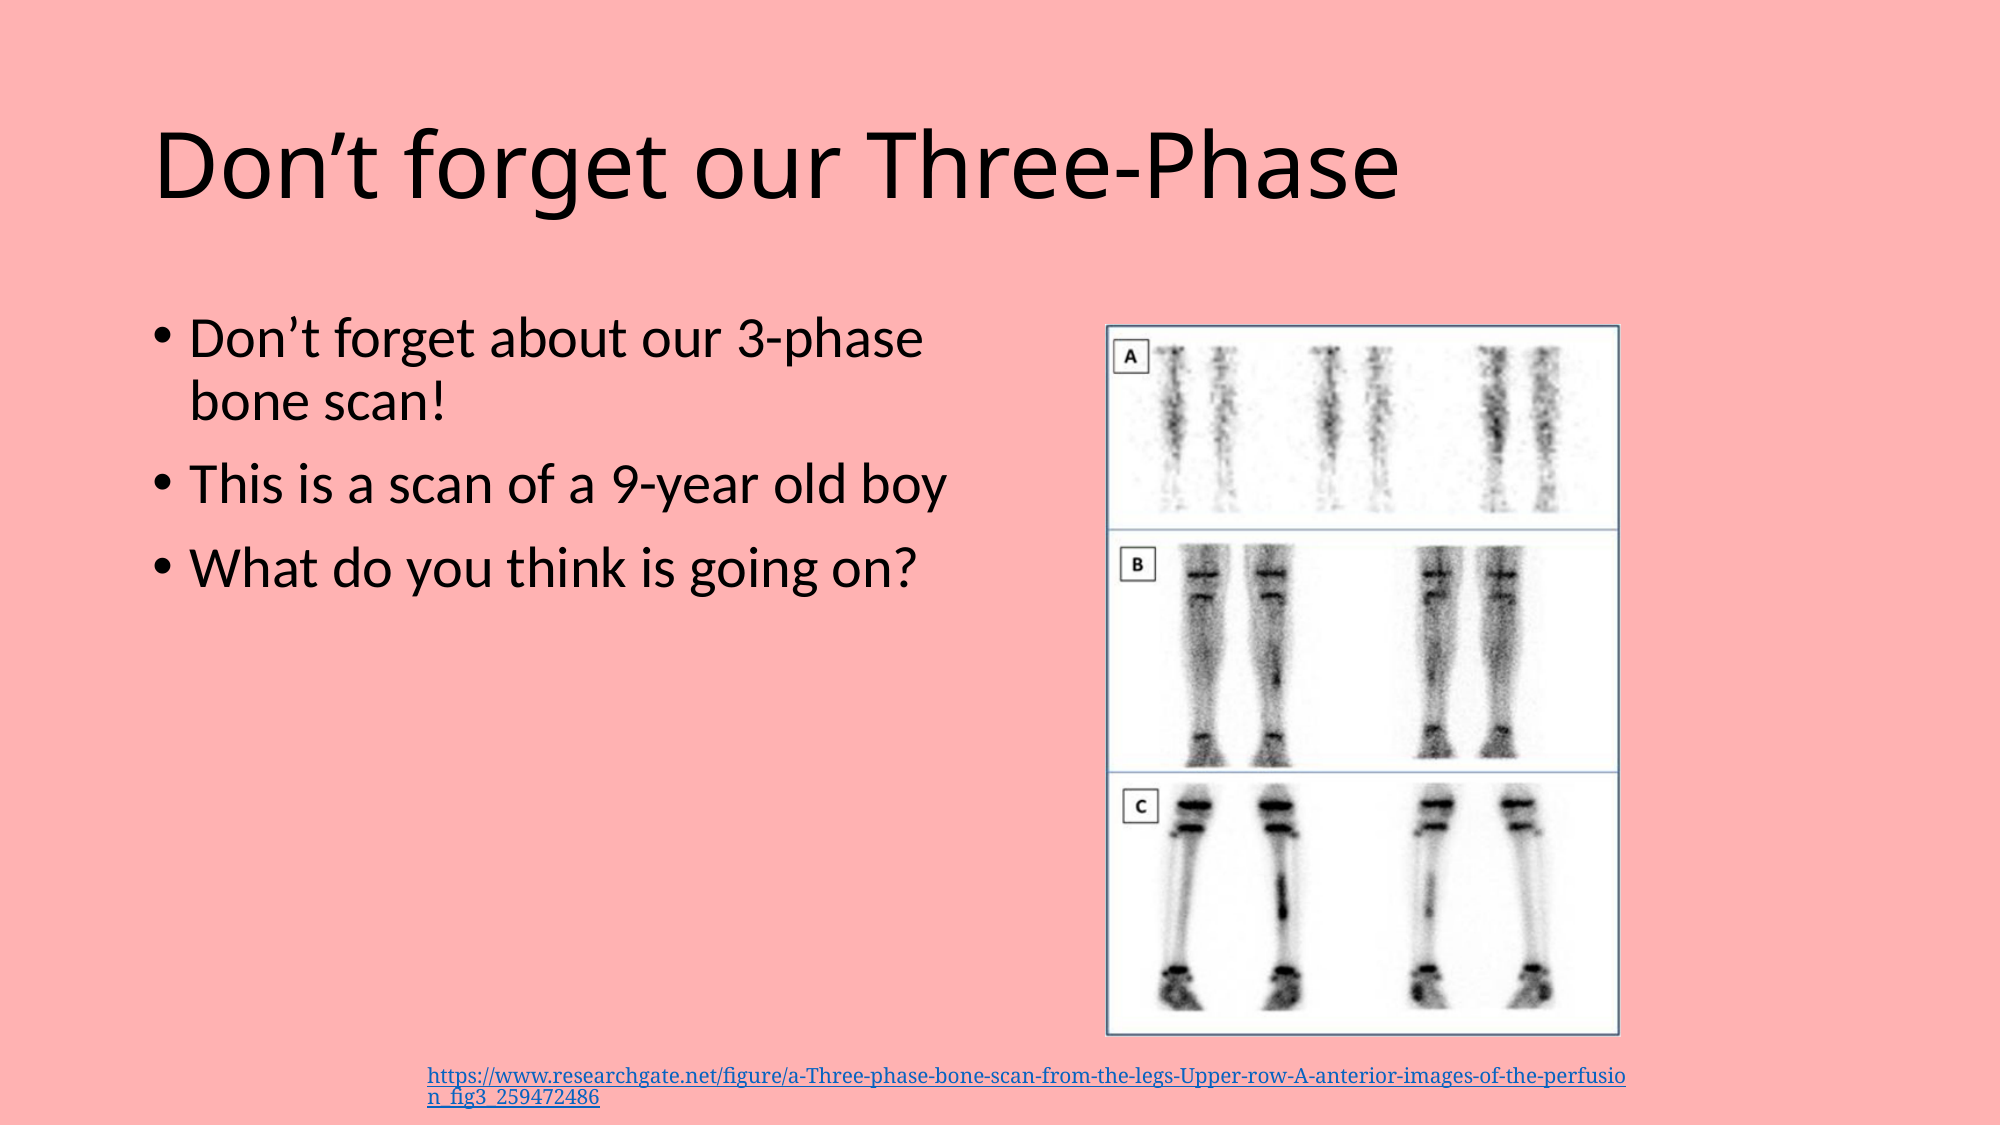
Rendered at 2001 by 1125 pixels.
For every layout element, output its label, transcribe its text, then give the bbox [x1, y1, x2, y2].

picture [1105, 324, 1622, 1038]
text_box https://www.researchgate.net/figure/a-Three-phase-bone-scan-from-the-legs-Upper-row-A-anterior-images-of-the-perfusion_fig3_259472486 [412, 1055, 1650, 1099]
title Don’t forget our Three-Phase [137, 59, 1863, 278]
list Don’t forget about our 3-phase bone scan! This is a scan of a 9-year old boy What do you think is going on? [137, 299, 988, 1014]
